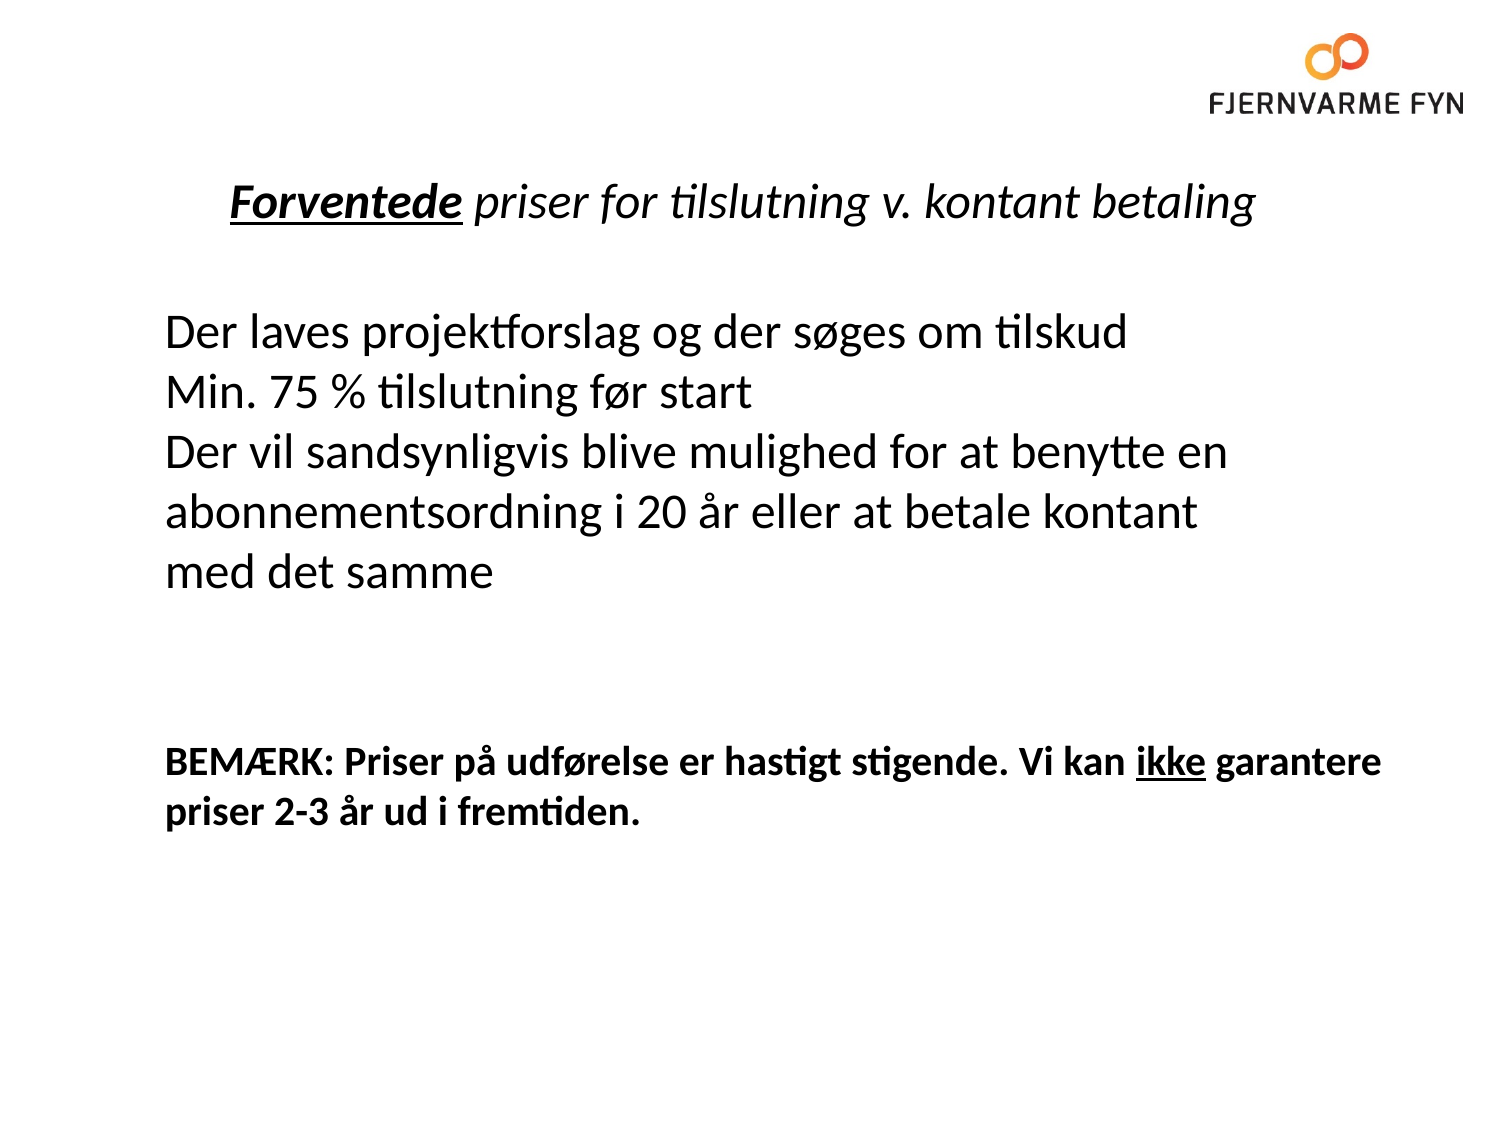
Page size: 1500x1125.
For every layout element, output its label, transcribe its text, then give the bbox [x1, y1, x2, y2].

text_box Forventede priser for tilslutning v. kontant betaling [64, 160, 1388, 236]
text_box BEMÆRK: Priser på udførelse er hastigt stigende. Vi kan ikke garantere priser 2-3 år ud i fremtiden. [0, 631, 1436, 842]
picture [1210, 33, 1463, 114]
text_box Der laves projektforslag og der søges om tilskud Min. 75 % tilslutning før start Der vil sandsynligvis blive mulighed for at benytte en abonnementsordning i 20 år eller at betale kontant med det samme [0, 290, 1282, 606]
